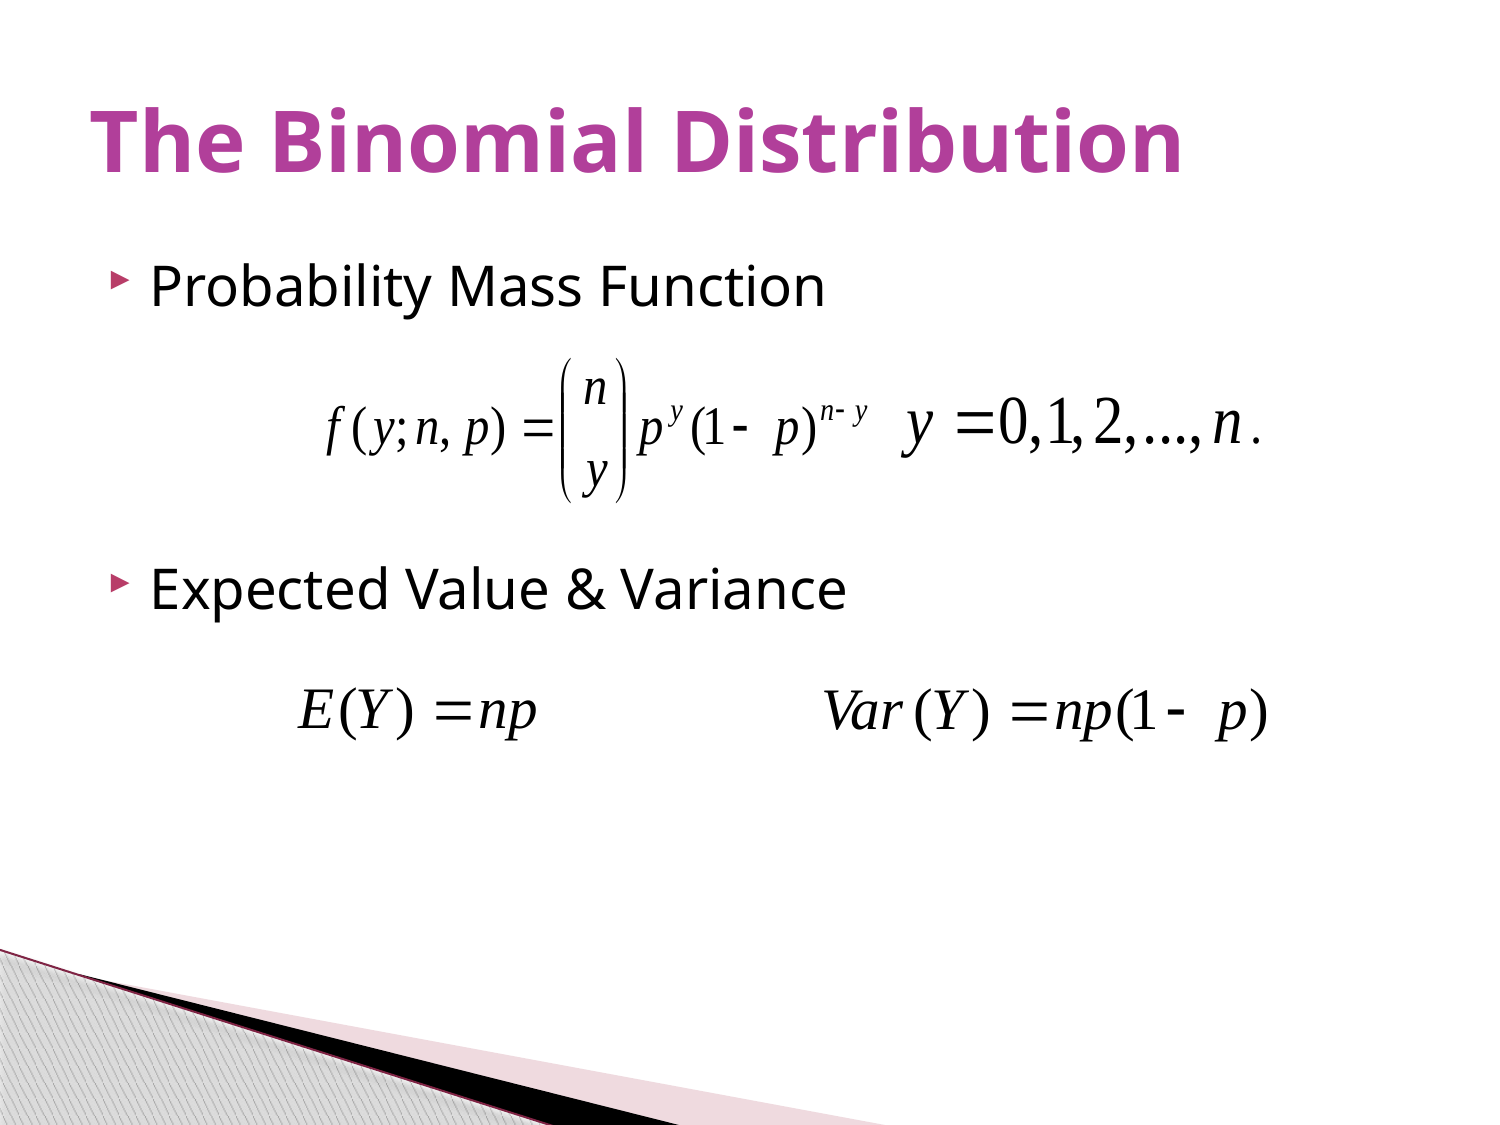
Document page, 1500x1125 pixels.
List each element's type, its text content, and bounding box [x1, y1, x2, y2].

list Probability Mass Function Expected Value & Variance [75, 525, 1425, 986]
picture [287, 674, 1500, 813]
list Probability Mass Function Expected Value & Variance [75, 243, 1425, 349]
title The Binomial Distribution [75, 45, 1425, 233]
picture [0, 349, 1500, 513]
